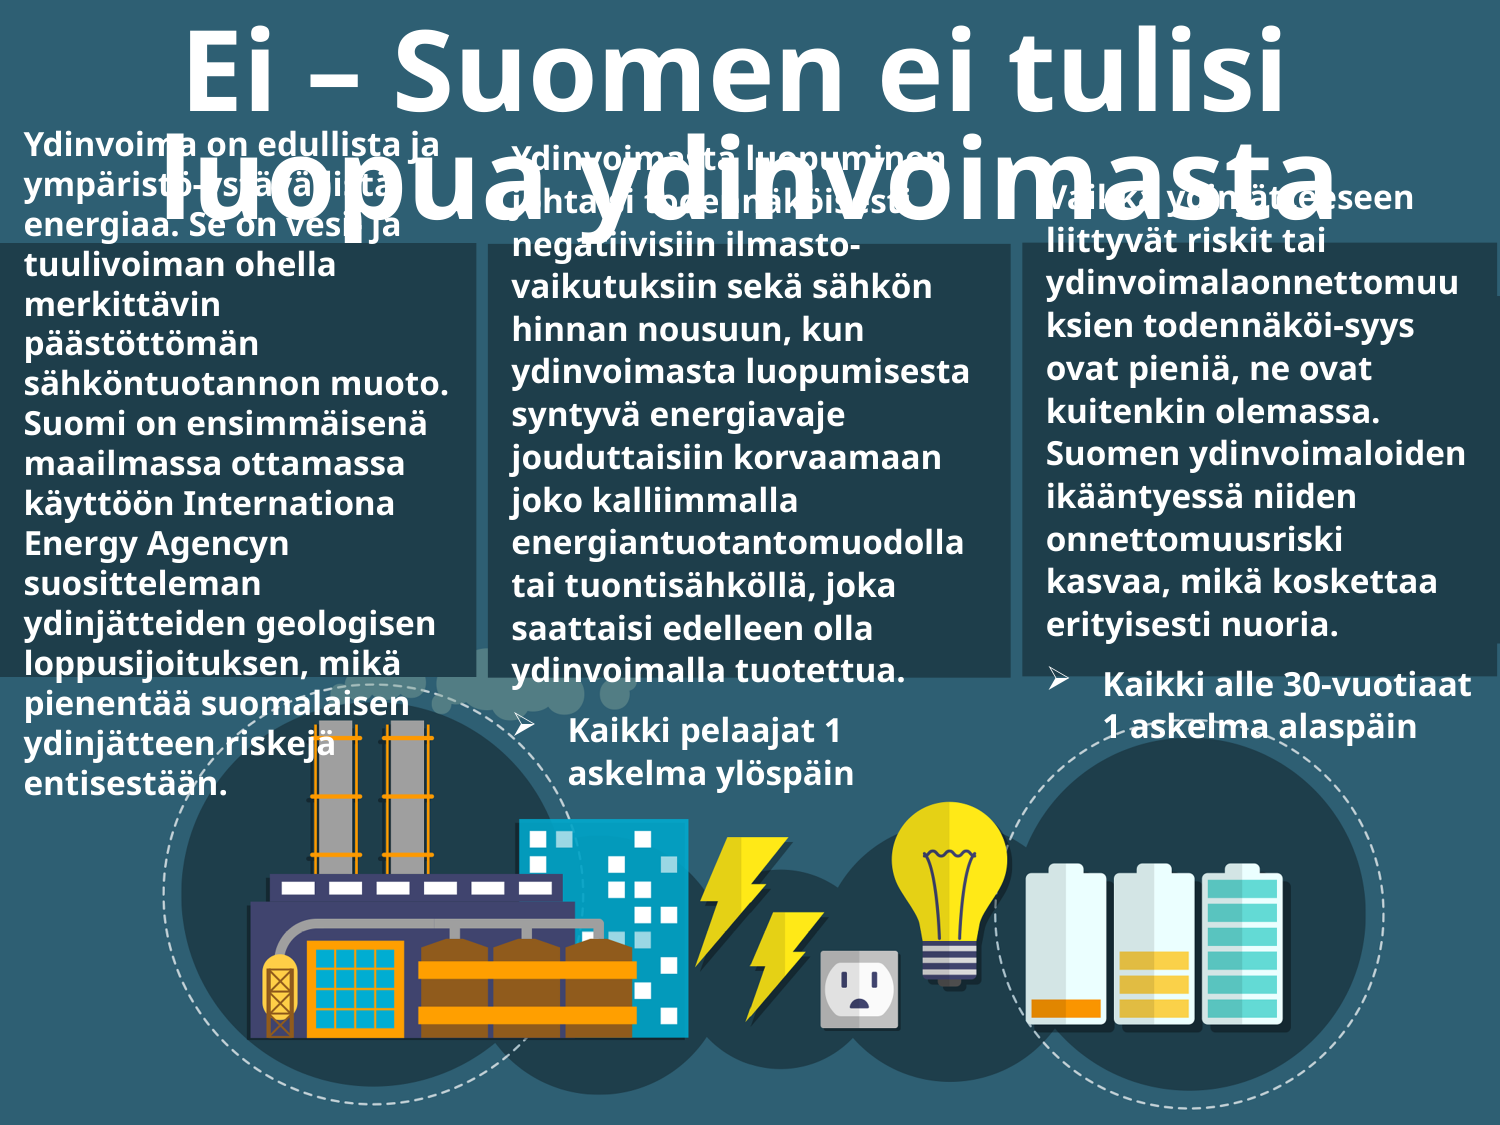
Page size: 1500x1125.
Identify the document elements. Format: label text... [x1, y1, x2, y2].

picture [0, 0, 1500, 1125]
text_box Vaikka ydinjätteeseen liittyvät riskit tai ydinvoimalaonnettomuuksien todennäköi-syys ovat pieniä, ne ovat kuitenkin olemassa. Suomen ydinvoimaloiden ikääntyessä niiden onnettomuusriski kasvaa, mikä koskettaa erityisesti nuoria. Kaikki alle 30-vuotiaat 1 askelma alaspäin [1021, 242, 1498, 677]
text_box Ei – Suomen ei tulisi luopua ydinvoimasta [54, 18, 1446, 249]
text_box Ydinvoimasta luopuminen johtaisi todennäköisesti negatiivisiin ilmasto-vaikutuksiin sekä sähkön hinnan nousuun, kun ydinvoimasta luopumisesta syntyvä energiavaje jouduttaisiin korvaamaan joko kalliimmalla energiantuotantomuodolla tai tuontisähköllä, joka saattaisi edelleen olla ydinvoimalla tuotettua. Kaikki pelaajat 1 askelma ylöspäin [487, 243, 1012, 679]
title Ydinvoima on edullista ja ympäristö-ystävällistä energiaa. Se on vesi- ja tuulivoiman ohella merkittävin päästöttömän sähköntuotannon muoto. Suomi on ensimmäisenä maailmassa ottamassa käyttöön Internationa Energy Agencyn suositteleman ydinjätteiden geologisen loppusijoituksen, mikä pienentää suomalaisen ydinjätteen riskejä entisestään. [0, 242, 477, 678]
